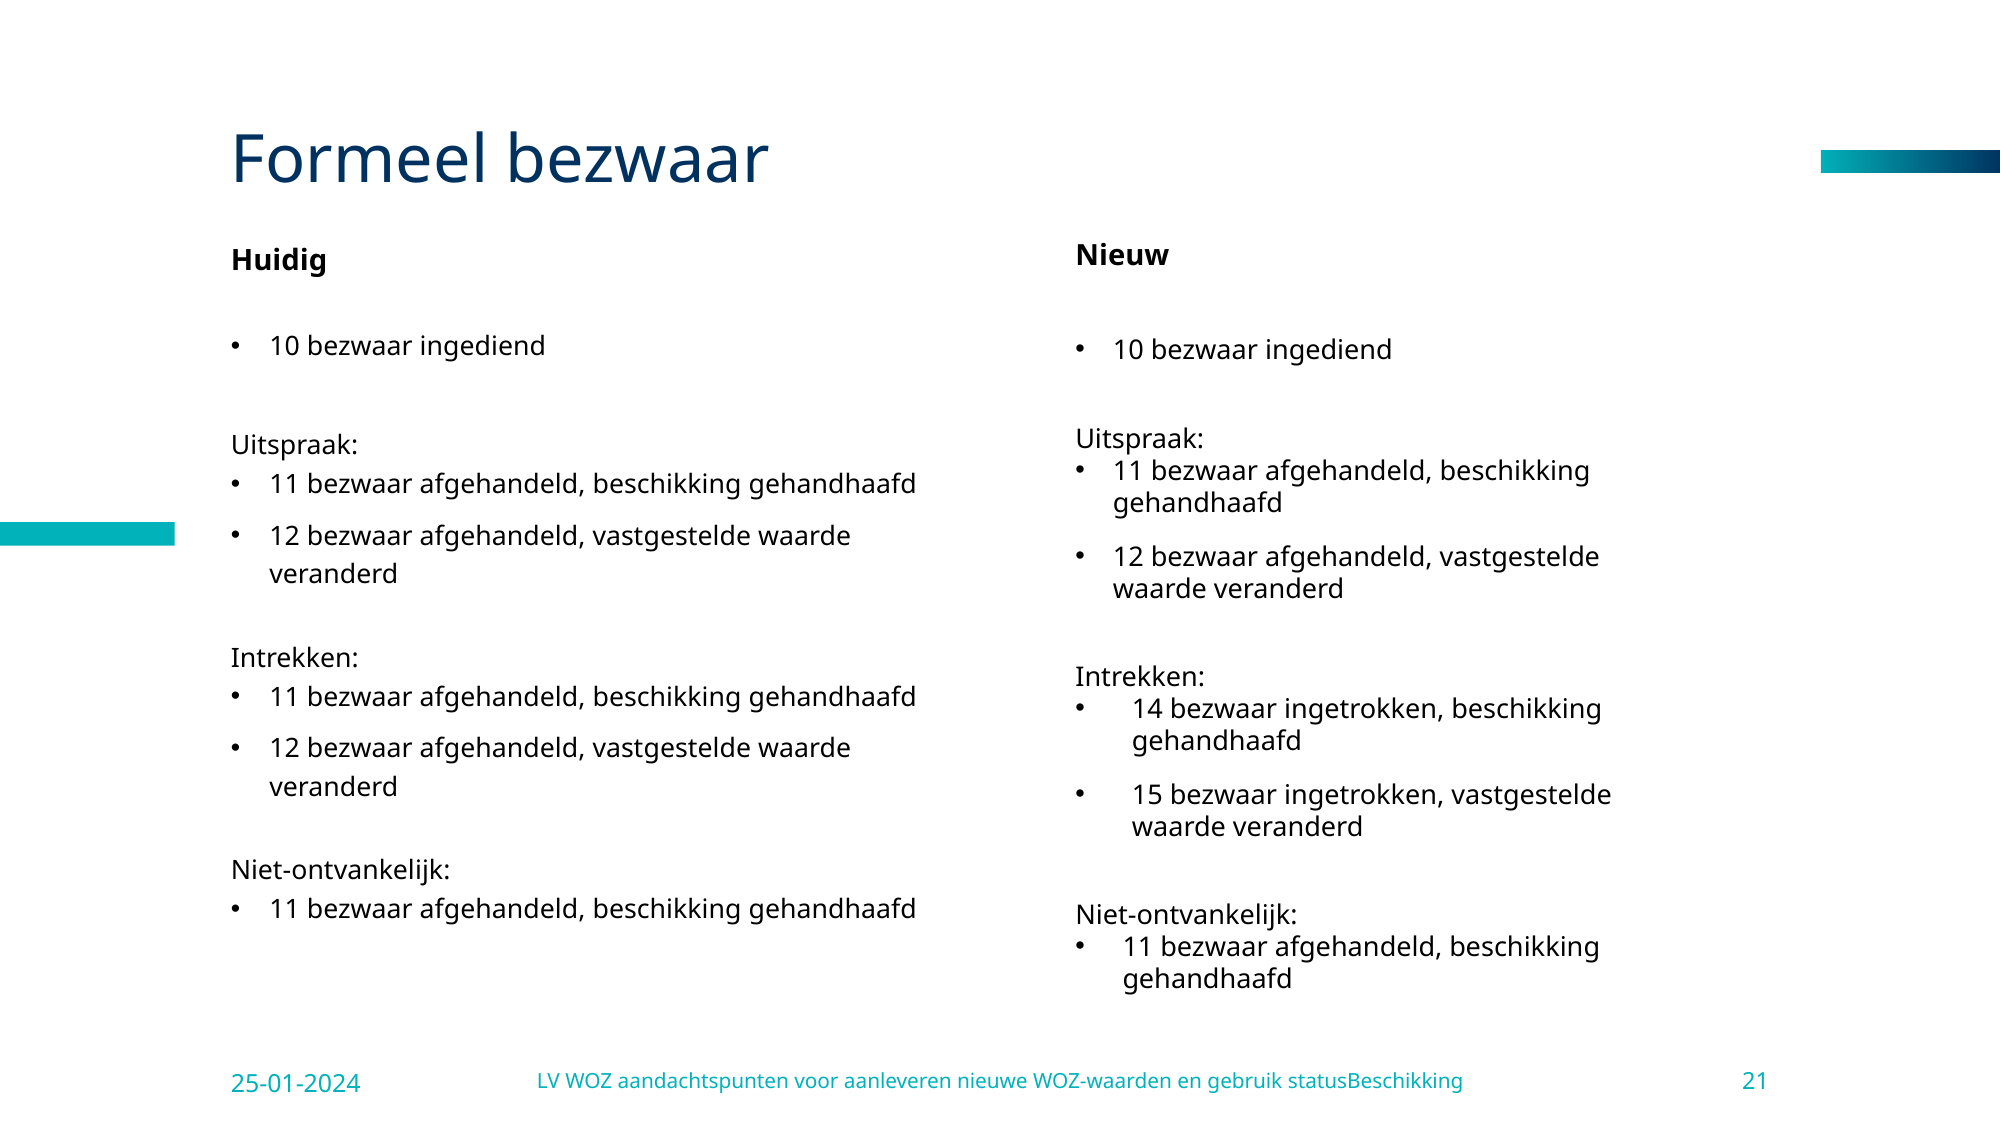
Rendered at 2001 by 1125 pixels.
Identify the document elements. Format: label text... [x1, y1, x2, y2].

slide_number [215, 1058, 398, 1106]
text_box Nieuw 10 bezwaar ingediend Uitspraak: 11 bezwaar afgehandeld, beschikking gehandhaafd 12 bezwaar afgehandeld, vastgestelde waarde veranderd Intrekken: 14 bezwaar ingetrokken, beschikking gehandhaafd 15 bezwaar ingetrokken, vastgestelde waarde veranderd Niet-ontvankelijk: 11 bezwaar afgehandeld, beschikking gehandhaafd [1060, 238, 1678, 1002]
list Huidig 10 bezwaar ingediend Uitspraak: 11 bezwaar afgehandeld, beschikking gehandhaafd 12 bezwaar afgehandeld, vastgestelde waarde veranderd Intrekken: 11 bezwaar afgehandeld, beschikking gehandhaafd 12 bezwaar afgehandeld, vastgestelde waarde veranderd Niet-ontvankelijk: 11 bezwaar afgehandeld, beschikking gehandhaafd [215, 237, 940, 1014]
footer LV WOZ aandachtspunten voor aanleveren nieuwe WOZ-waarden en gebruik statusBeschikking [456, 1058, 1544, 1106]
slide_number 21 [1602, 1058, 1784, 1106]
title Formeel bezwaar [215, 84, 1785, 238]
